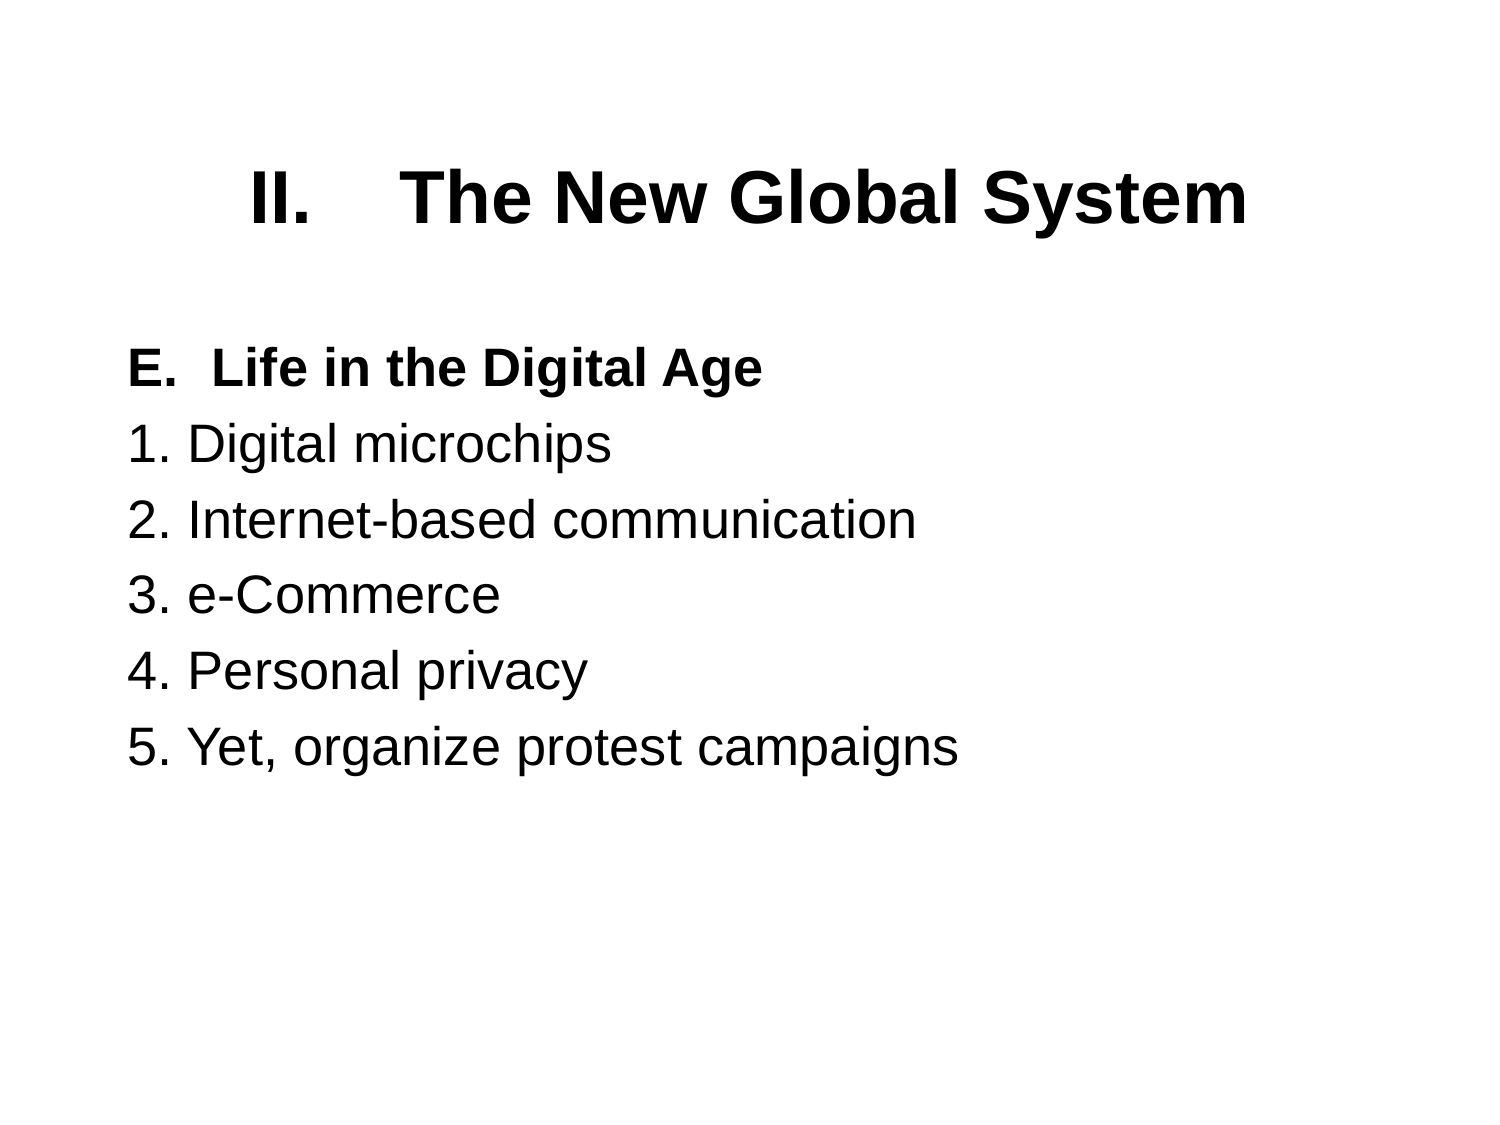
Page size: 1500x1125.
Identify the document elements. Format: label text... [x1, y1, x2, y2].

title II. The New Global System [112, 99, 1388, 288]
list Life in the Digital Age 1. Digital microchips 2. Internet-based communication 3. e-Commerce 4. Personal privacy 5. Yet, organize protest campaigns [112, 324, 1388, 1001]
